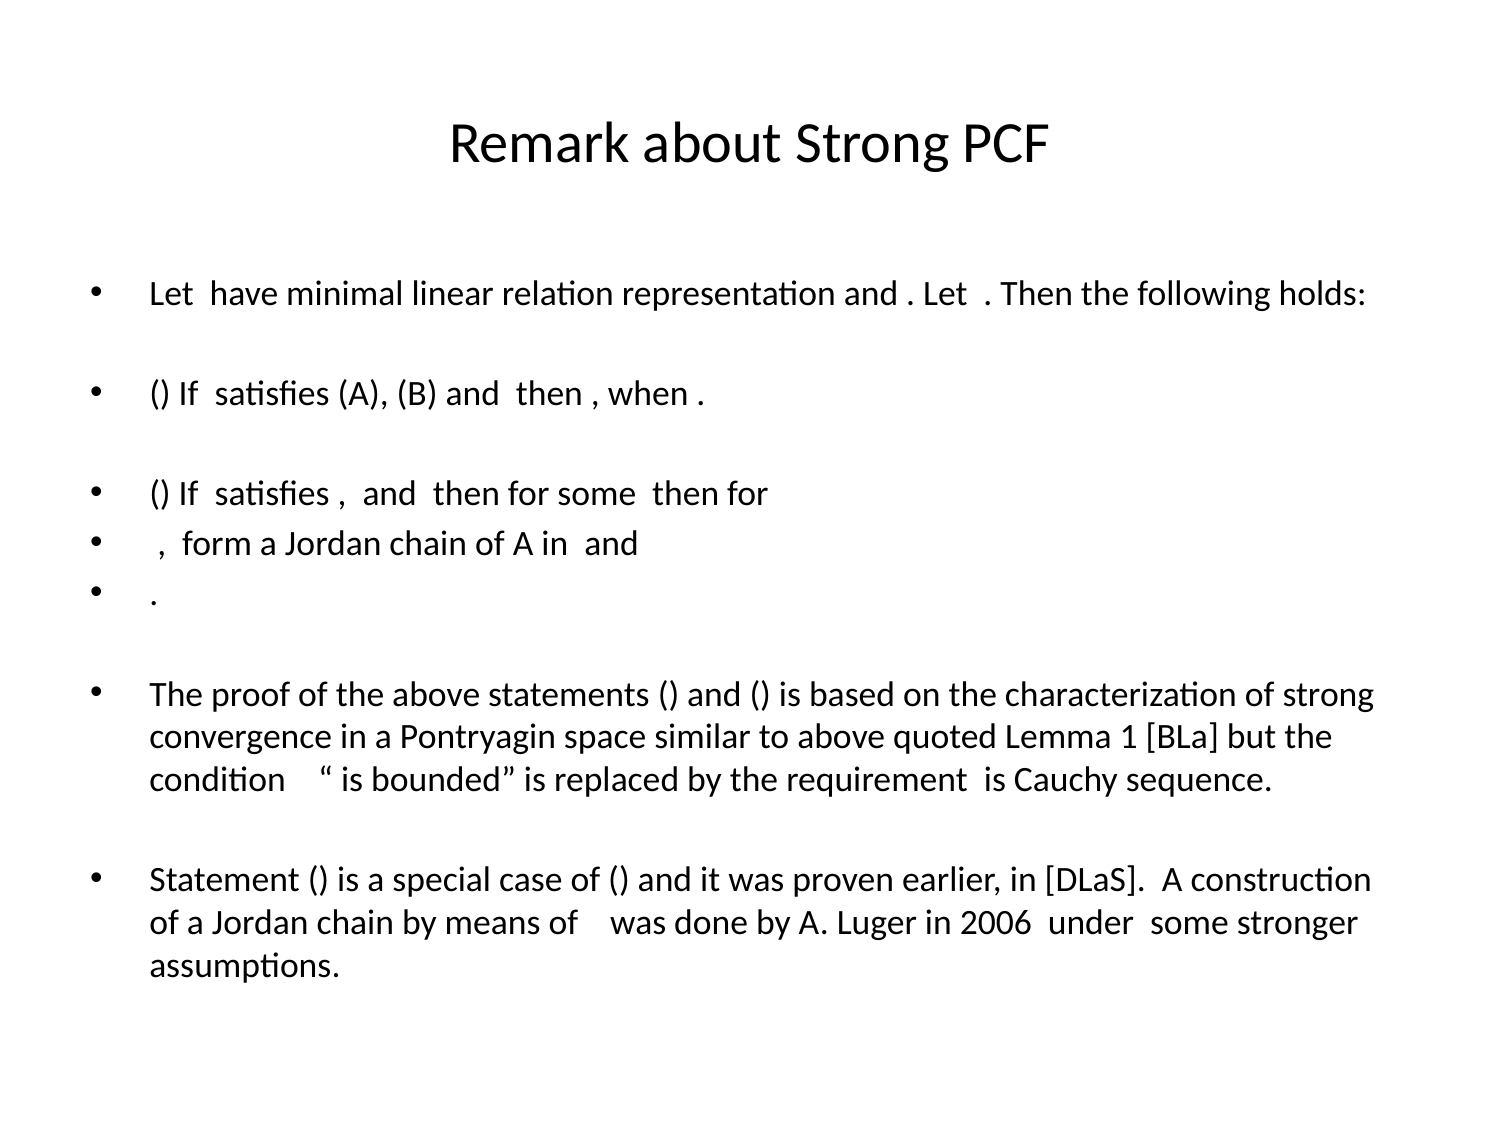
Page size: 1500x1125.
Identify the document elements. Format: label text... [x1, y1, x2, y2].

title Remark about Strong PCF [75, 45, 1425, 233]
